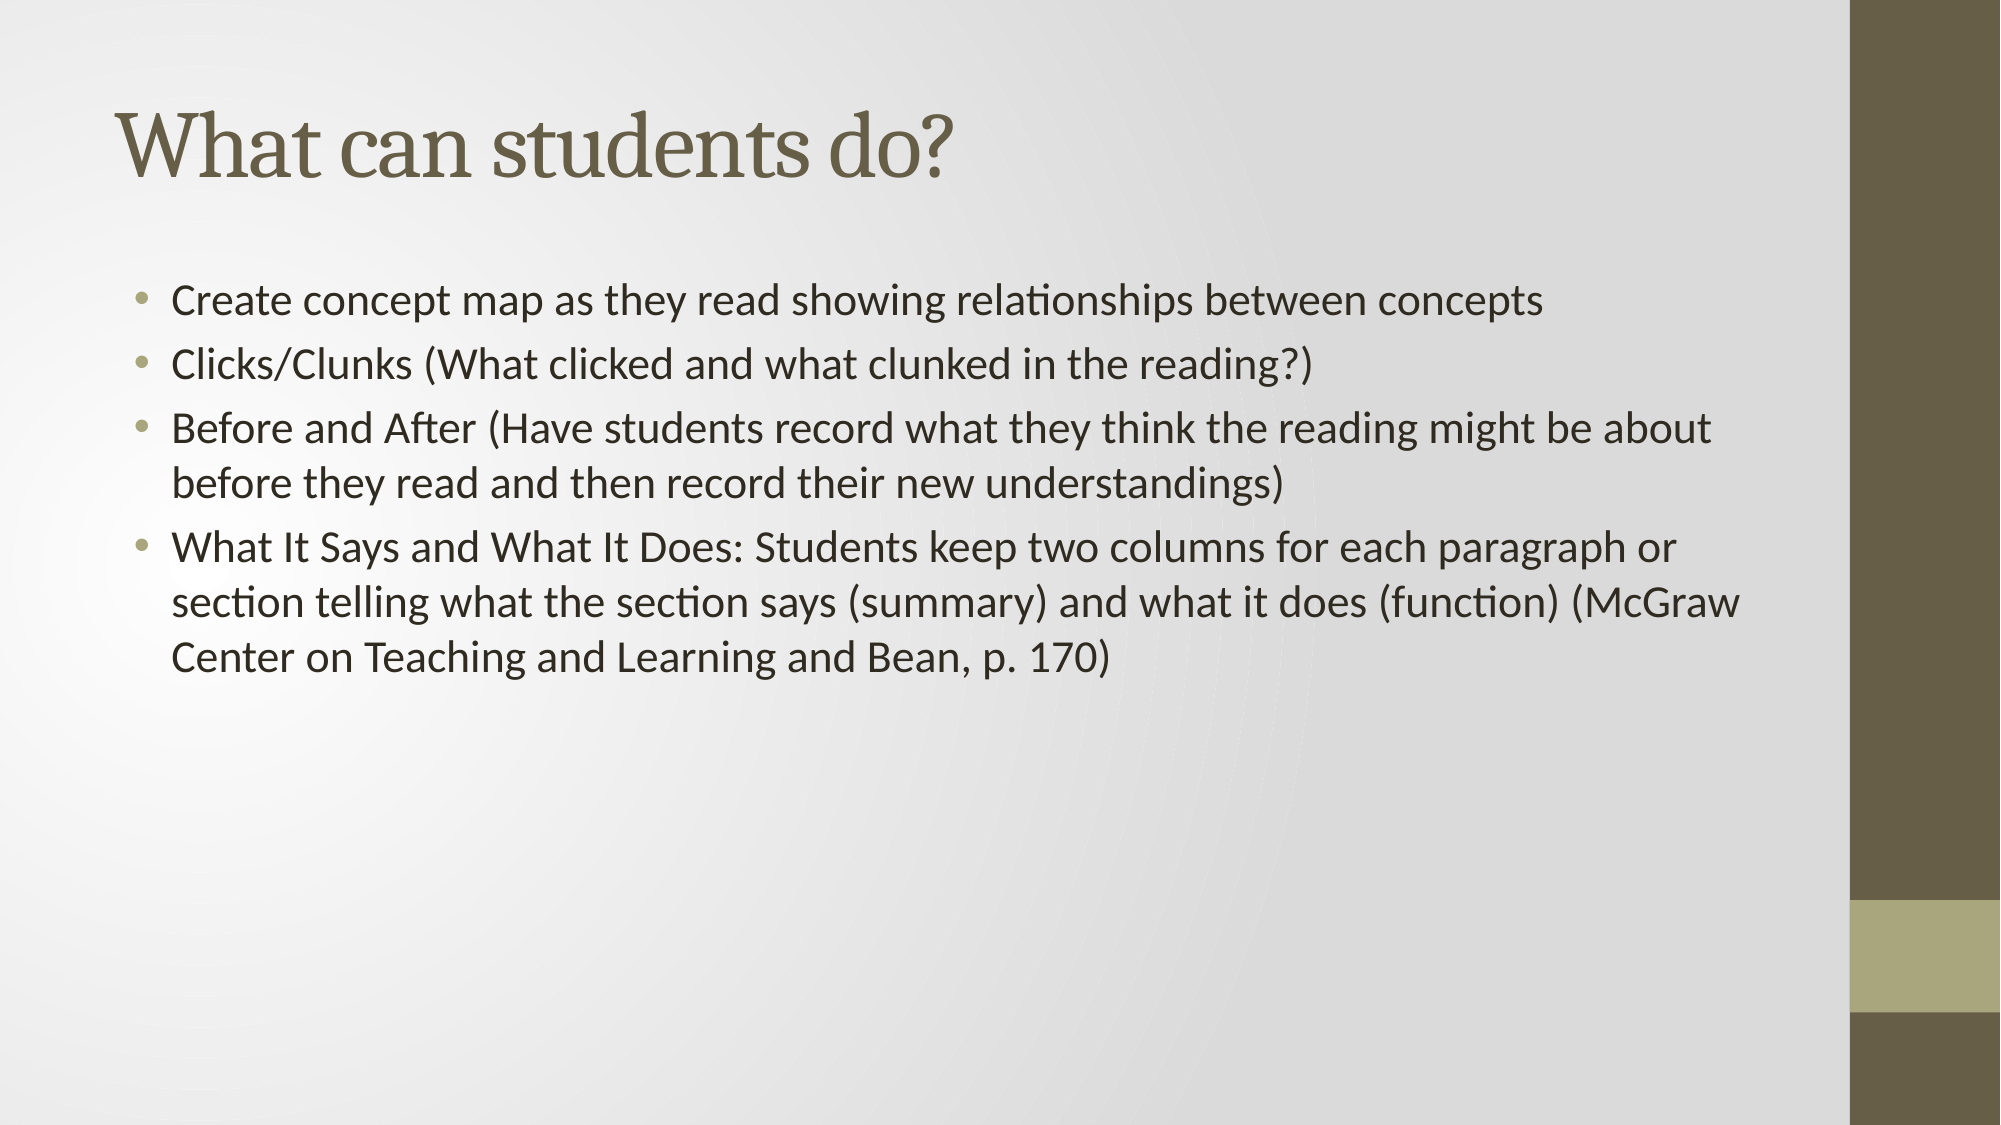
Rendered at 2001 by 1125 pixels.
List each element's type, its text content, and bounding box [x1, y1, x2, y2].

title What can students do? [99, 45, 1767, 233]
list Create concept map as they read showing relationships between concepts Clicks/Clunks (What clicked and what clunked in the reading?) Before and After (Have students record what they think the reading might be about before they read and then record their new understandings) What It Says and What It Does: Students keep two columns for each paragraph or section telling what the section says (summary) and what it does (function) (McGraw Center on Teaching and Learning and Bean, p. 170) [99, 262, 1767, 1050]
